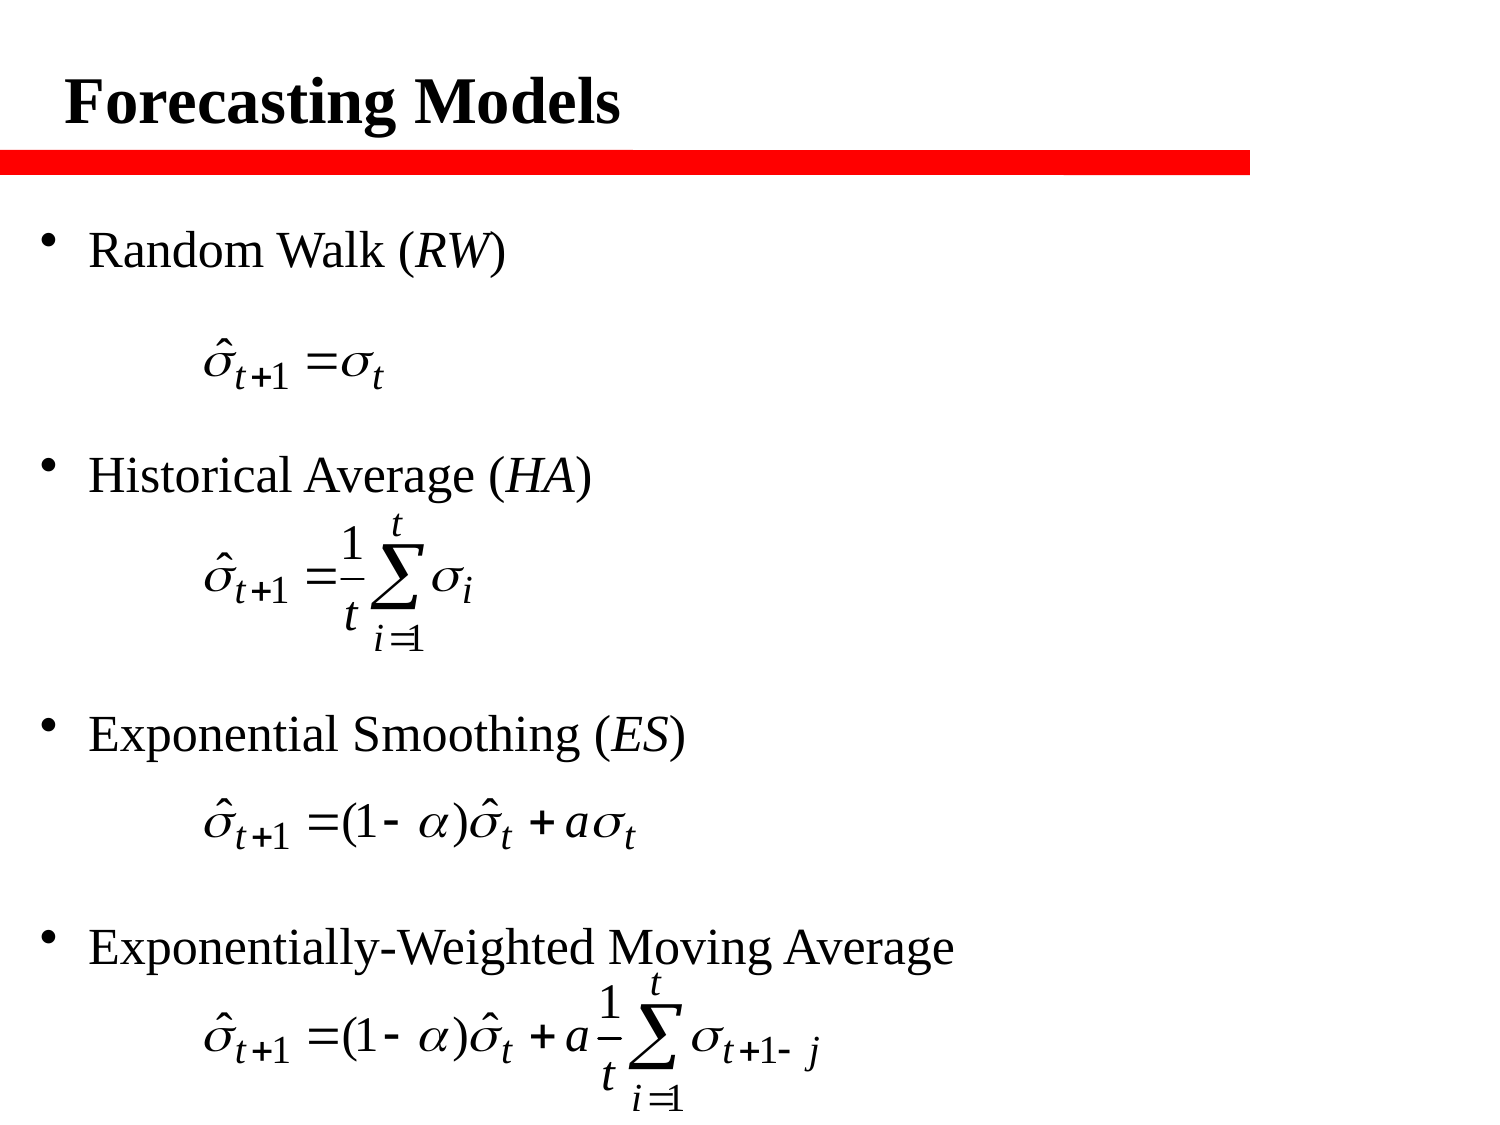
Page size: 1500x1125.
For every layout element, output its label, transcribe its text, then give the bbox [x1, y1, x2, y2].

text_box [24, 207, 1500, 402]
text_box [24, 432, 1500, 666]
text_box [24, 904, 1500, 1125]
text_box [24, 692, 1500, 872]
text_box Forecasting Models [49, 49, 1038, 145]
